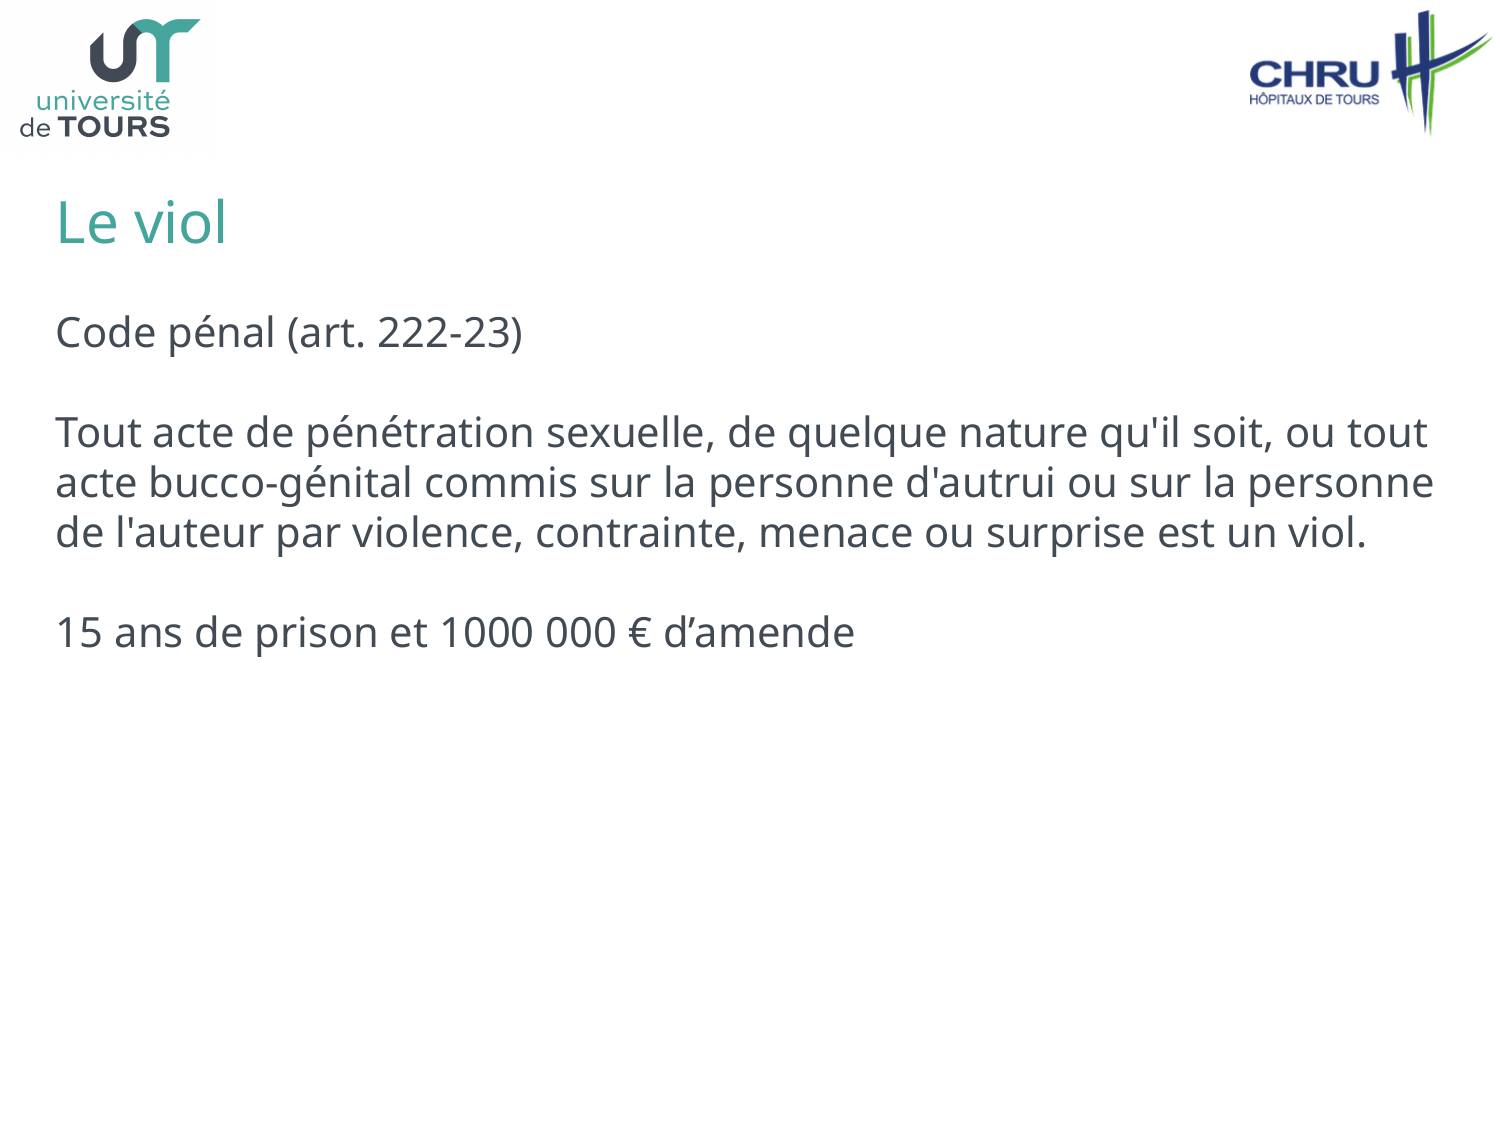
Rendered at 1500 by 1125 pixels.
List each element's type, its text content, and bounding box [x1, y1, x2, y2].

picture [1236, 0, 1500, 142]
text_box Le viol Code pénal (art. 222-23) Tout acte de pénétration sexuelle, de quelque nature qu'il soit, ou tout acte bucco-génital commis sur la personne d'autrui ou sur la personne de l'auteur par violence, contrainte, menace ou surprise est un viol. 15 ans de prison et 1000 000 € d’amende [41, 177, 1458, 713]
picture [0, 0, 220, 157]
